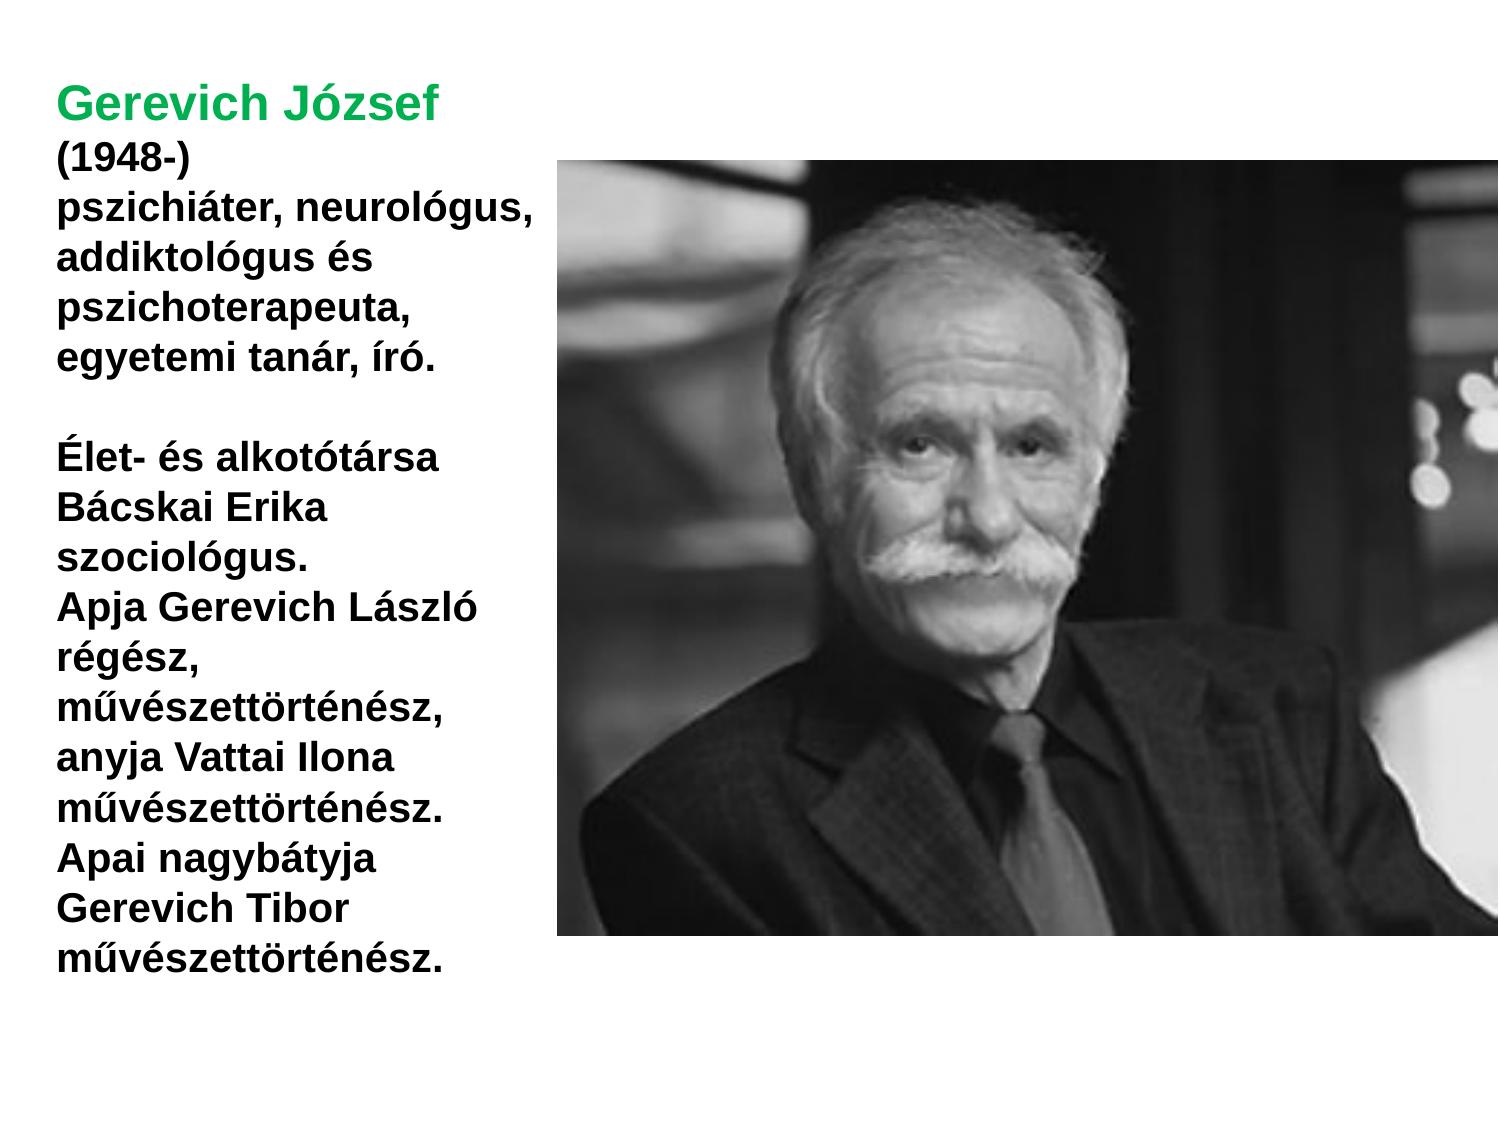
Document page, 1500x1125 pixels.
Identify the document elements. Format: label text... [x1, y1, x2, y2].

picture [557, 160, 1498, 937]
text_box Gerevich József (1948-) pszichiáter, neurológus, addiktológus és pszichoterapeuta, egyetemi tanár, író. Élet- és alkotótársa Bácskai Erika szociológus. Apja Gerevich László régész, művészettörténész, anyja Vattai Ilona művészettörténész. Apai nagybátyja Gerevich Tibor művészettörténész. [41, 62, 558, 988]
